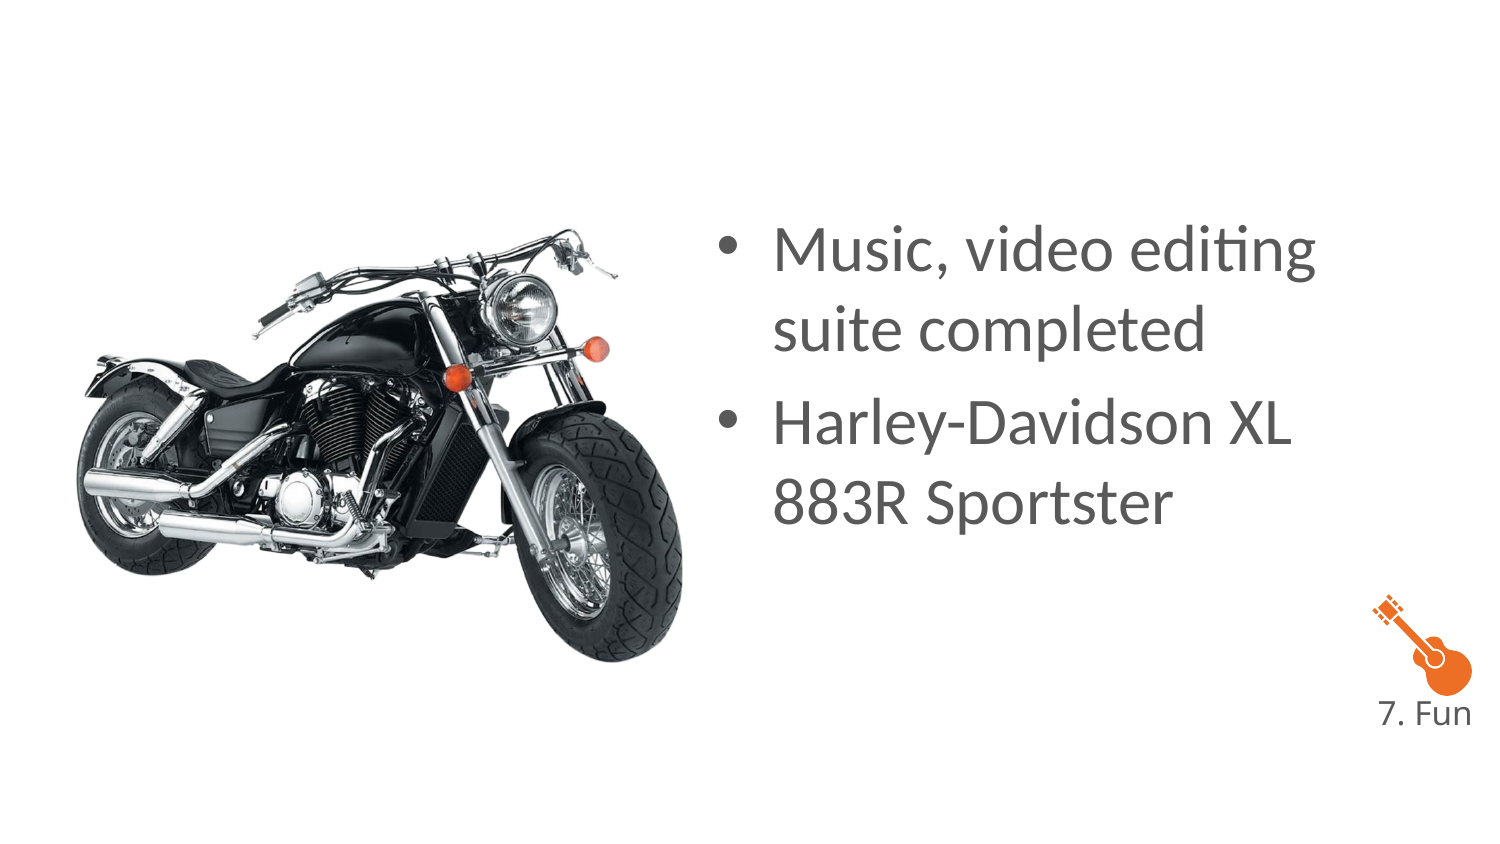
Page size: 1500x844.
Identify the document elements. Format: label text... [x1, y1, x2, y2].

picture [74, 227, 684, 663]
list Music, video editing suite completed Harley-Davidson XL 883R Sportster [701, 196, 1425, 718]
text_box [1309, 594, 1500, 741]
